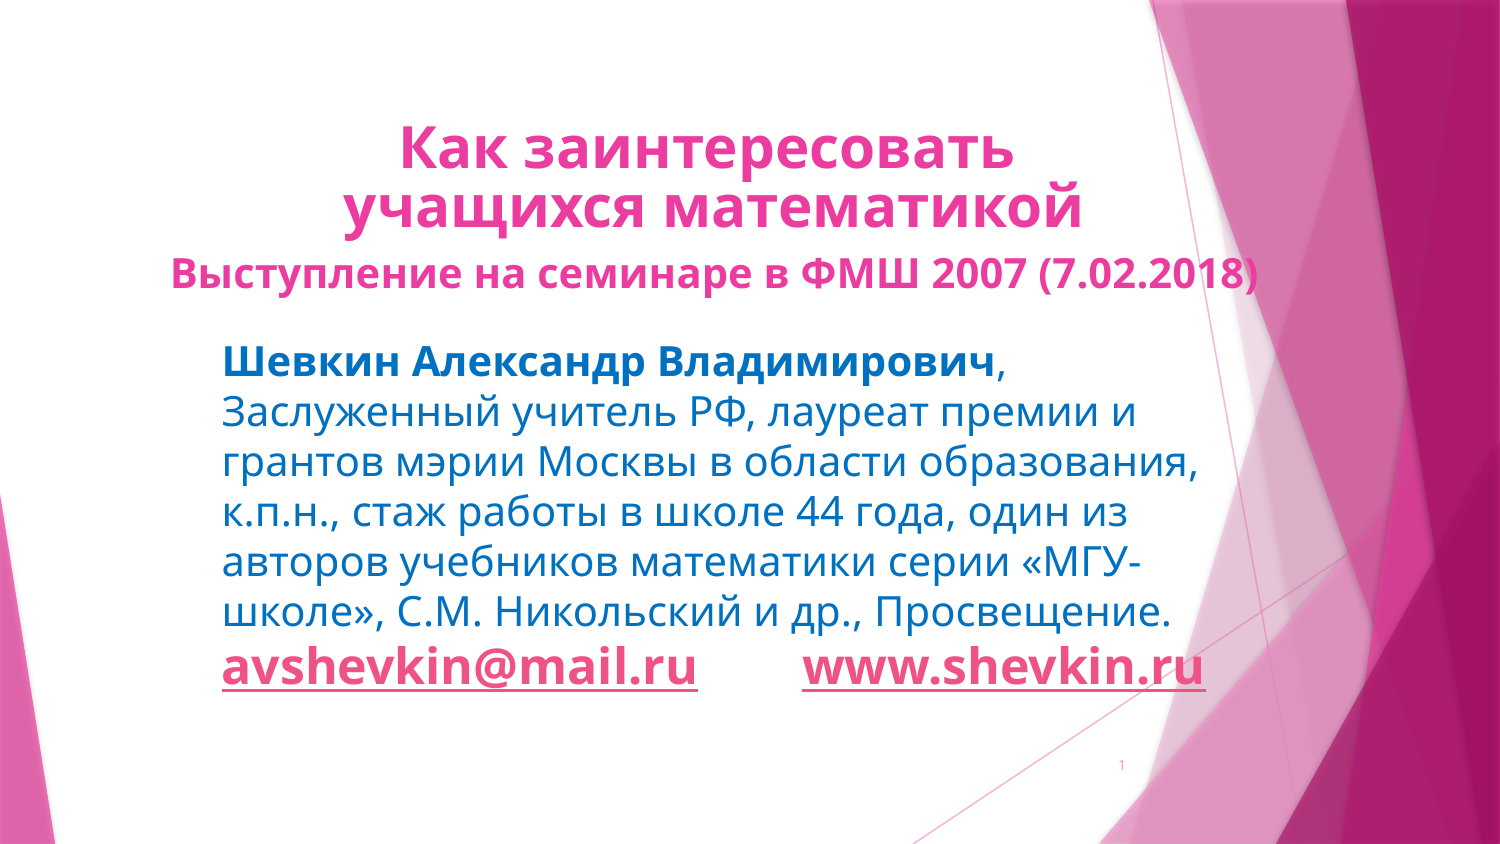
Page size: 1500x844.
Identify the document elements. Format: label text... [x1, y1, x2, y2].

slide_number 1 [1056, 743, 1141, 789]
title Как заинтересовать учащихся математикой Выступление на семинаре в ФМШ 2007 (7.02.2018) [29, 114, 1400, 238]
subtitle Шевкин Александр Владимирович, Заслуженный учитель РФ, лауреат премии и грантов мэрии Москвы в области образования, к.п.н., стаж работы в школе 44 года, один из авторов учебников математики серии «МГУ-школе», С.М. Никольский и др., Просвещение. avshevkin@mail.ru www.shevkin.ru [206, 327, 1247, 694]
